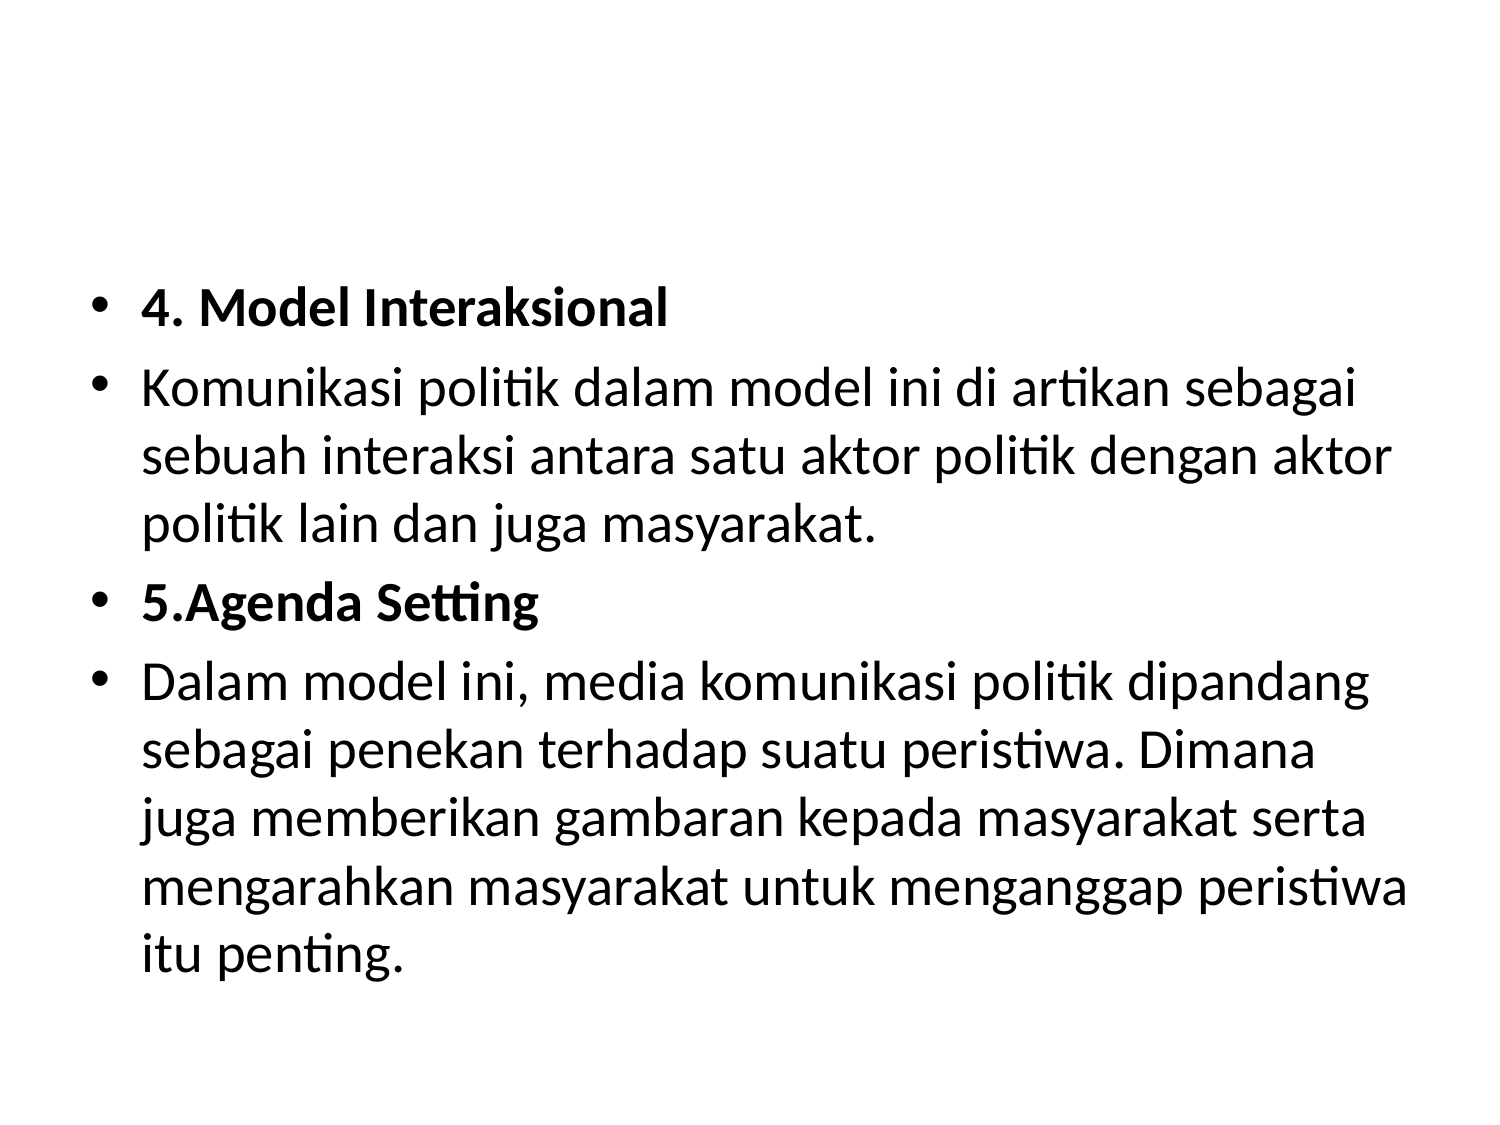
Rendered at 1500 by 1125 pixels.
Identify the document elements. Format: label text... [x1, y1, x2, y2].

list 4. Model Interaksional Komunikasi politik dalam model ini di artikan sebagai sebuah interaksi antara satu aktor politik dengan aktor politik lain dan juga masyarakat. 5.Agenda Setting Dalam model ini, media komunikasi politik dipandang sebagai penekan terhadap suatu peristiwa. Dimana juga memberikan gambaran kepada masyarakat serta mengarahkan masyarakat untuk menganggap peristiwa itu penting. [75, 262, 1425, 1005]
